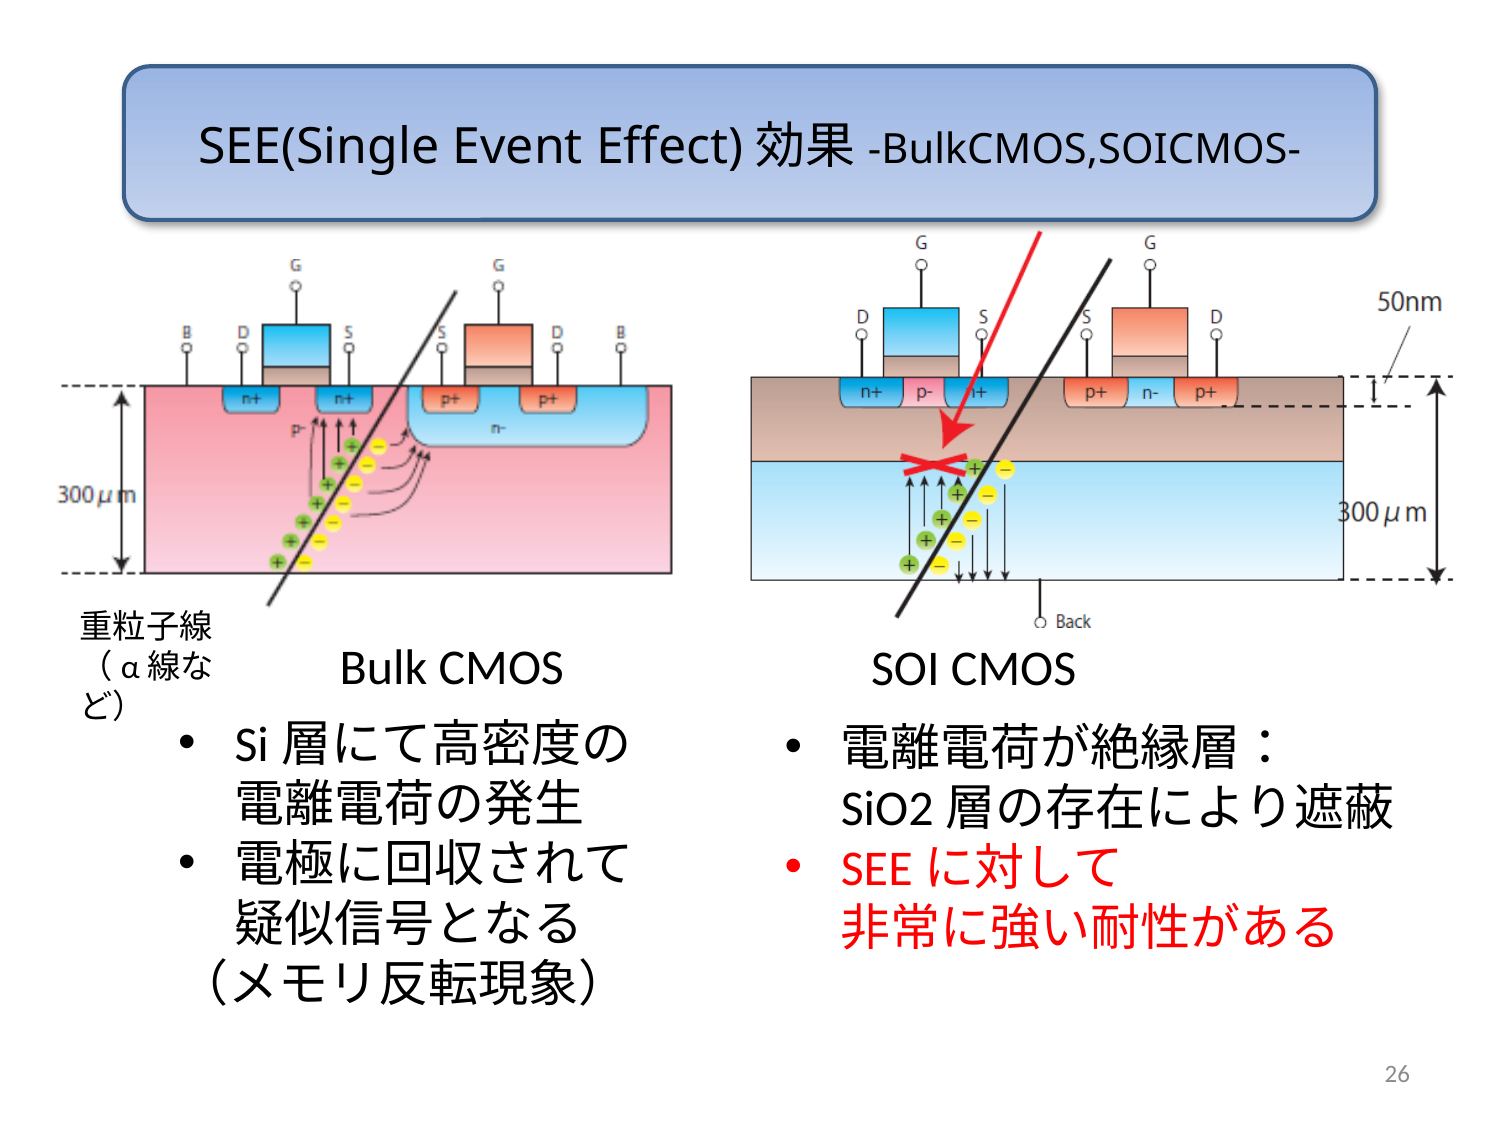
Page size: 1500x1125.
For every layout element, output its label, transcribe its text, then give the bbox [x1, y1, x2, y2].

text_box SEE(Single Event Effect)効果-BulkCMOS,SOICMOS- [121, 64, 1379, 222]
picture [747, 222, 1458, 628]
text_box Bulk CMOS [324, 627, 613, 703]
slide_number 26 [1074, 1042, 1425, 1103]
picture [41, 259, 711, 615]
text_box 重粒子線（α線など） [64, 623, 254, 733]
text_box 電離電荷が絶縁層： SiO2層の存在により遮蔽 SEEに対して 非常に強い耐性がある [769, 708, 1500, 1023]
text_box SOI CMOS [856, 636, 1247, 703]
text_box Si層にて高密度の 電離電荷の発生 電極に回収されて 疑似信号となる （メモリ反転現象） [163, 703, 651, 1019]
